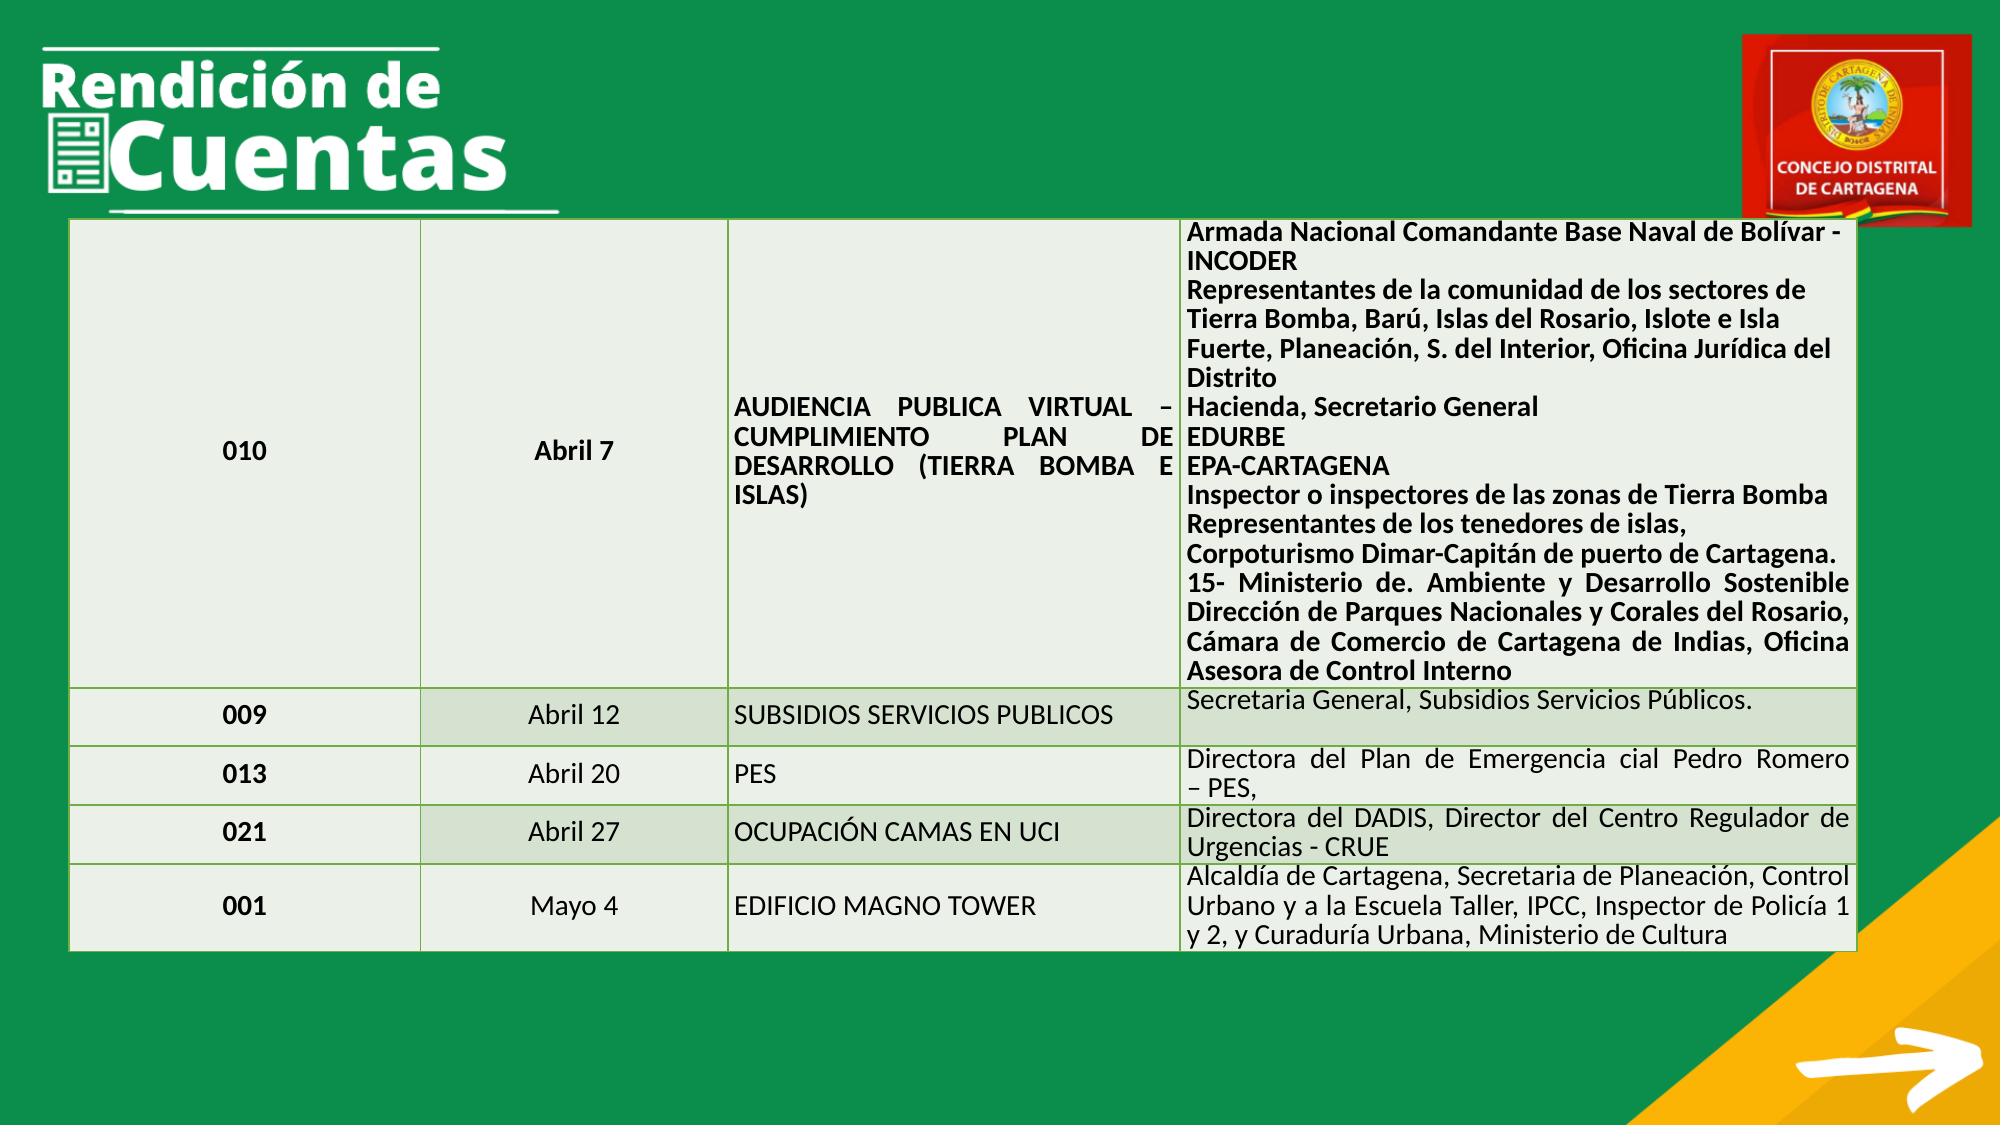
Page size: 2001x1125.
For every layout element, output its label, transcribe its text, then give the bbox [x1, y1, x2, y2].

table_header Armada Nacional Comandante Base Naval de Bolívar -INCODER Representantes de la comunidad de los sectores de Tierra Bomba, Barú, Islas del Rosario, Islote e Isla Fuerte, Planeación, S. del Interior, Oficina Jurídica del Distrito Hacienda, Secretario General EDURBE EPA-CARTAGENA Inspector o inspectores de las zonas de Tierra Bomba Representantes de los tenedores de islas, Corpoturismo Dimar-Capitán de puerto de Cartagena. 15- Ministerio de. Ambiente y Desarrollo Sostenible Dirección de Parques Nacionales y Corales del Rosario, Cámara de Comercio de Cartagena de Indias, Oficina Asesora de Control Interno [1181, 220, 1856, 687]
table_header 010 [70, 220, 420, 687]
table_header AUDIENCIA PUBLICA VIRTUAL – CUMPLIMIENTO PLAN DE DESARROLLO (TIERRA BOMBA E ISLAS) [729, 220, 1179, 687]
table_cell 013 [70, 747, 420, 804]
table_cell EDIFICIO MAGNO TOWER [729, 865, 1179, 951]
table_cell SUBSIDIOS SERVICIOS PUBLICOS [729, 689, 1179, 745]
table_cell 009 [70, 689, 420, 745]
table_cell OCUPACIÓN CAMAS EN UCI [729, 806, 1179, 863]
table_cell Abril 27 [421, 806, 727, 863]
table_cell Alcaldía de Cartagena, Secretaria de Planeación, Control Urbano y a la Escuela Taller, IPCC, Inspector de Policía 1 y 2, y Curaduría Urbana, Ministerio de Cultura [1181, 865, 1856, 951]
table_header Abril 7 [421, 220, 727, 687]
table_cell Directora del DADIS, Director del Centro Regulador de Urgencias - CRUE [1181, 806, 1856, 863]
table_cell Mayo 4 [421, 865, 727, 951]
table_cell PES [729, 747, 1179, 804]
table_cell Directora del Plan de Emergencia cial Pedro Romero – PES, [1181, 747, 1856, 804]
table_cell 021 [70, 806, 420, 863]
table_cell Secretaria General, Subsidios Servicios Públicos. [1181, 689, 1856, 745]
picture [0, 0, 2000, 1125]
table_cell 001 [70, 865, 420, 951]
table_cell Abril 20 [421, 747, 727, 804]
table_cell Abril 12 [421, 689, 727, 745]
